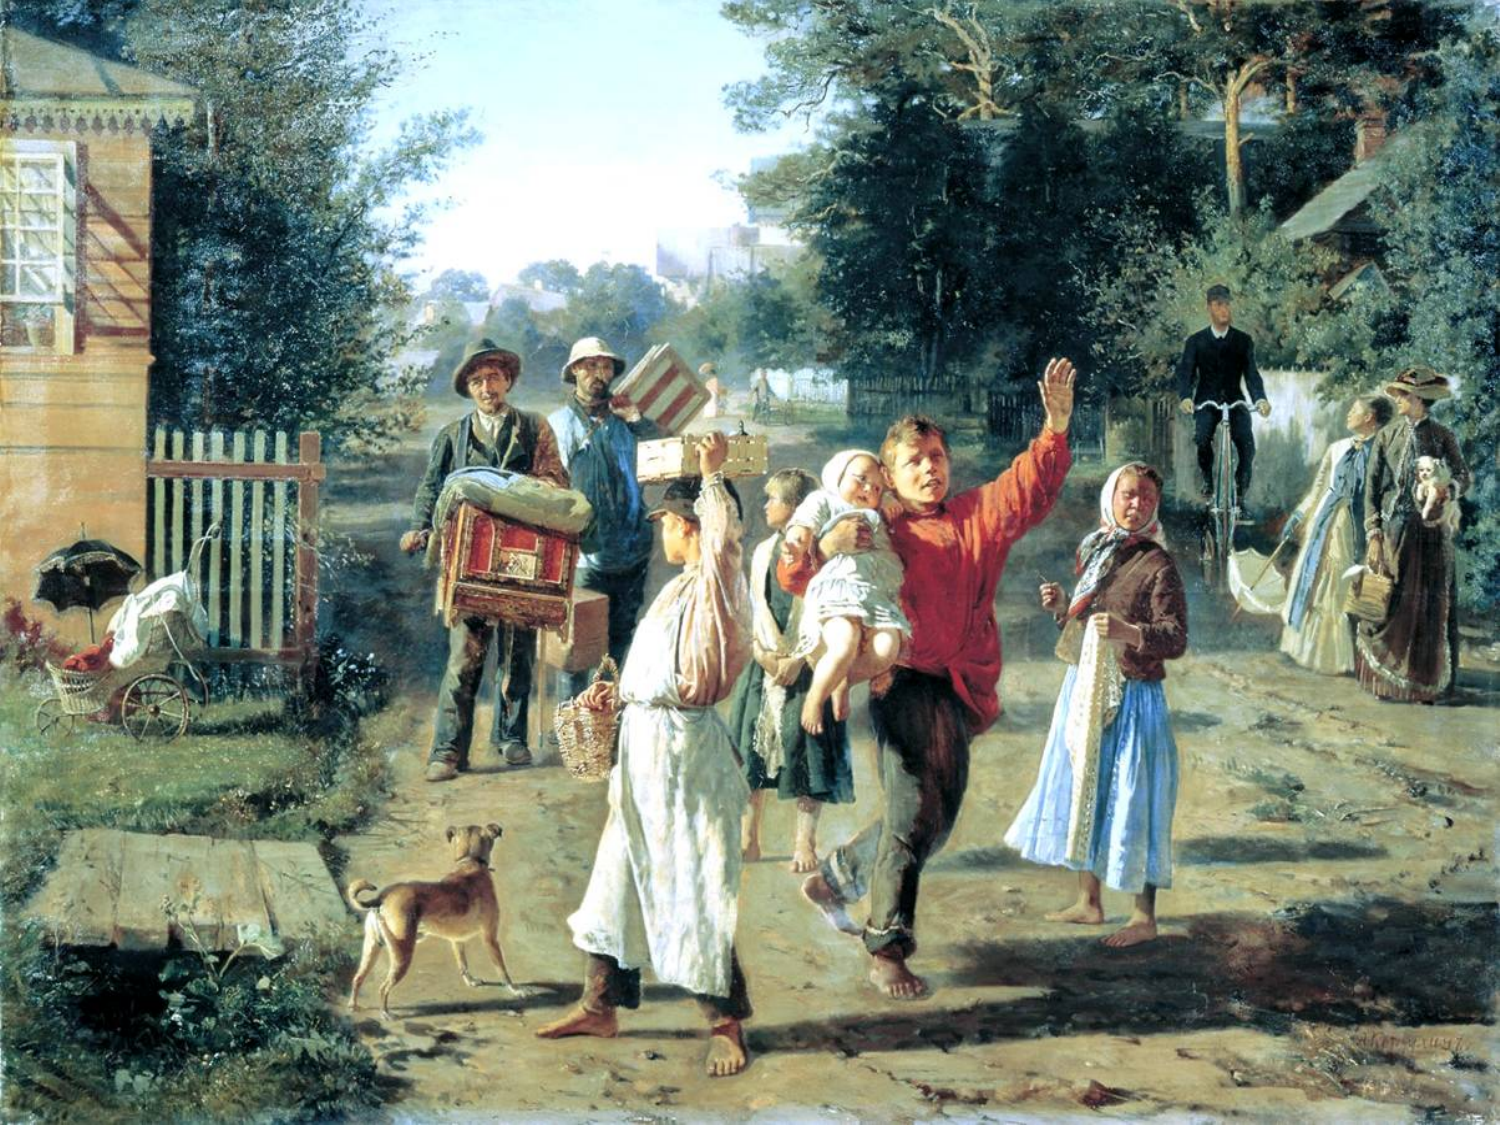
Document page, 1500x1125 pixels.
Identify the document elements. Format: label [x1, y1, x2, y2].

list [0, 0, 1500, 1125]
